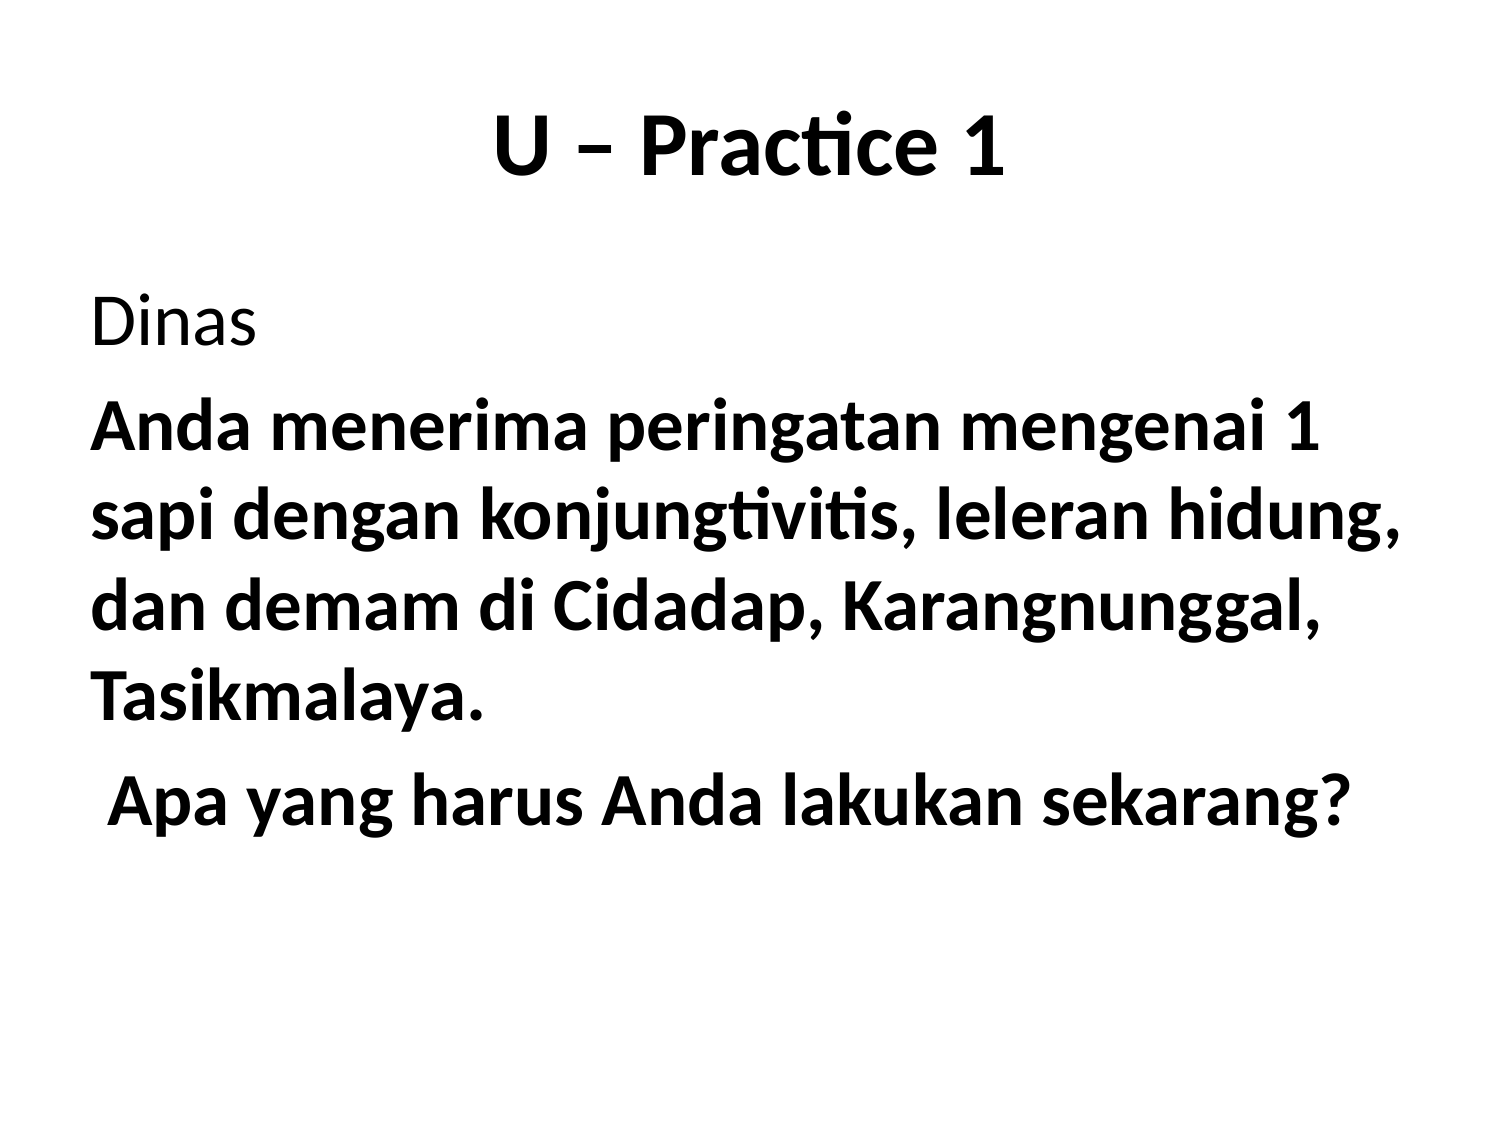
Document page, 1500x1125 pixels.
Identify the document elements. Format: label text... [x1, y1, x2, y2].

title U – Practice 1 [75, 45, 1425, 233]
list Dinas Anda menerima peringatan mengenai 1 sapi dengan konjungtivitis, leleran hidung, dan demam di Cidadap, Karangnunggal, Tasikmalaya. Apa yang harus Anda lakukan sekarang? [75, 262, 1425, 1005]
